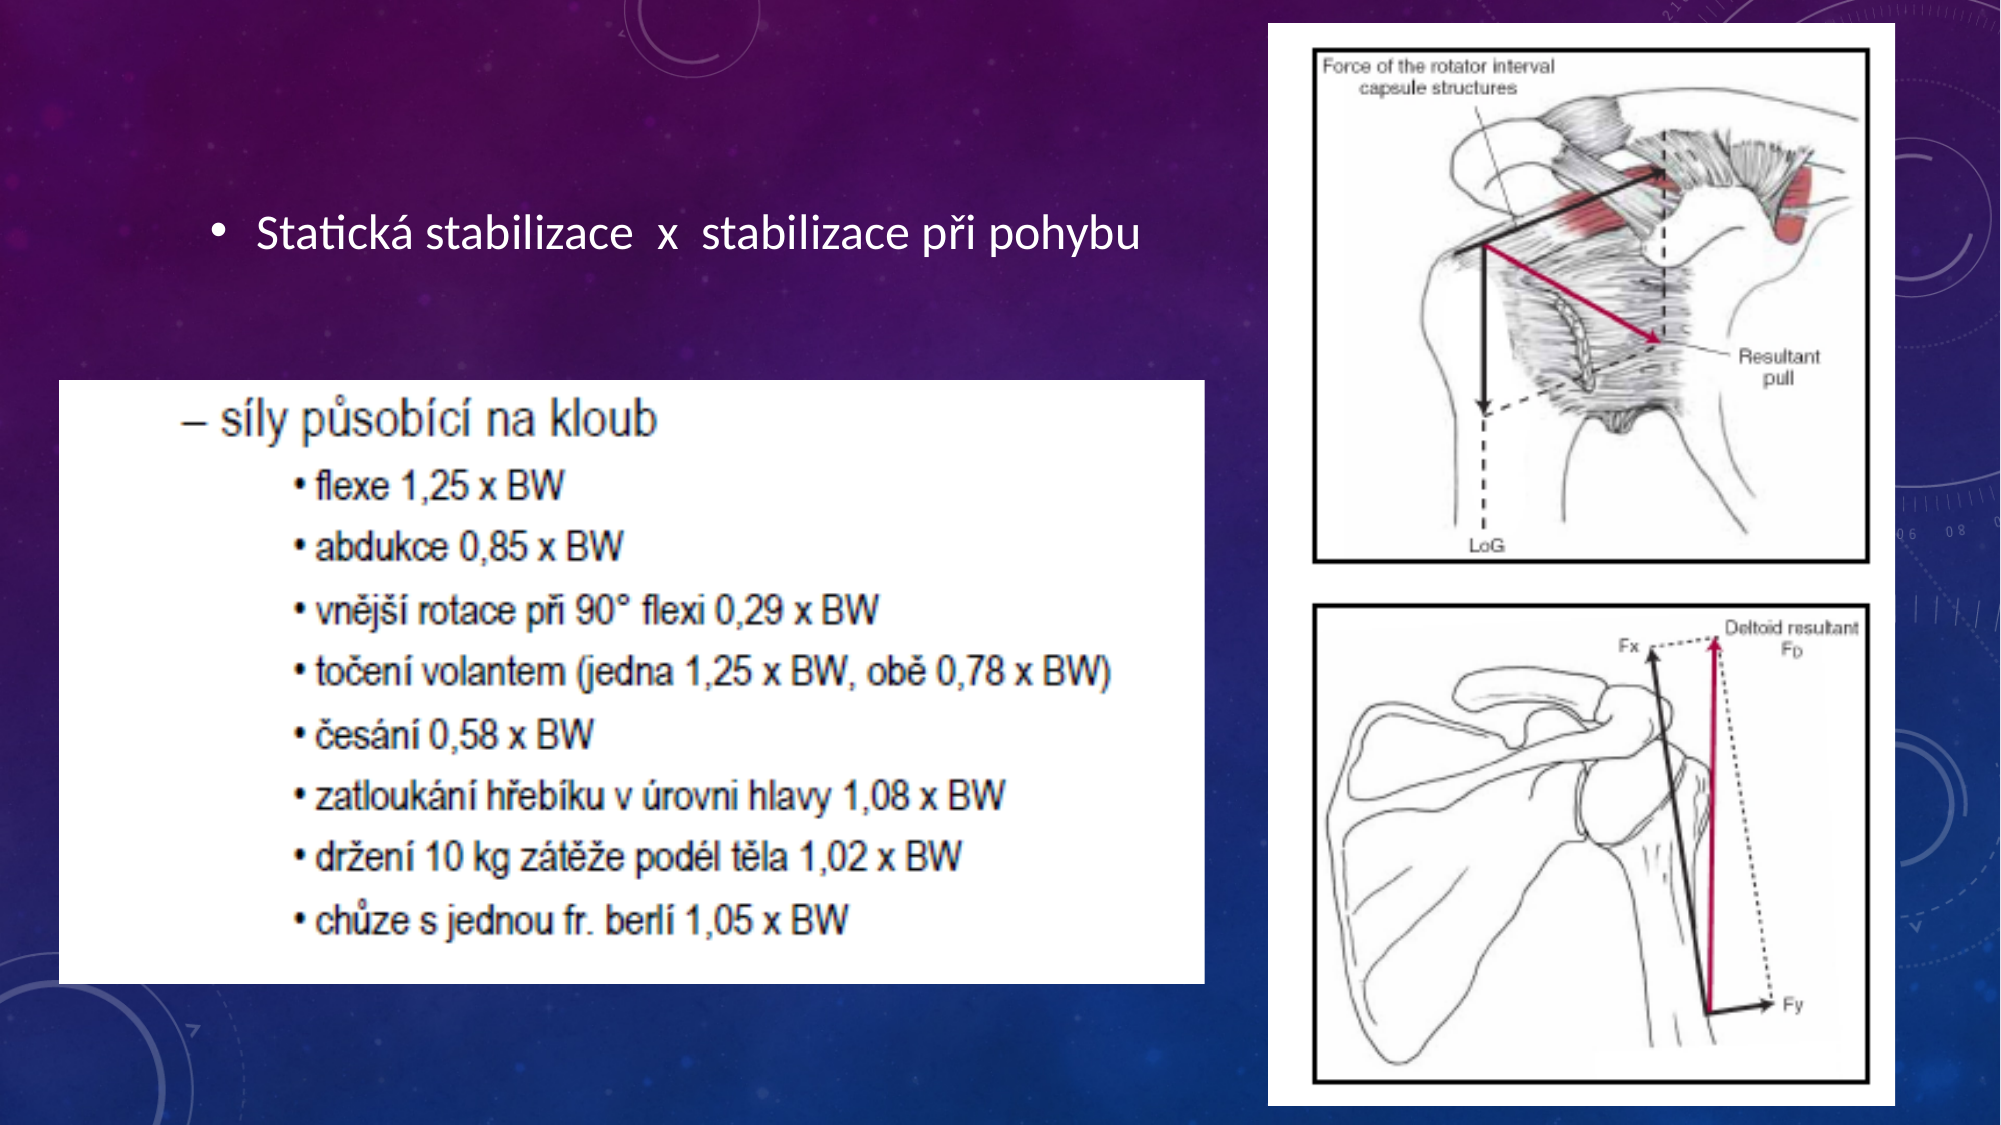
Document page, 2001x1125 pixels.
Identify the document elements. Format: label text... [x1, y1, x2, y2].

picture [0, 0, 2001, 1125]
list Statická stabilizace x stabilizace při pohybu [194, 137, 1205, 322]
